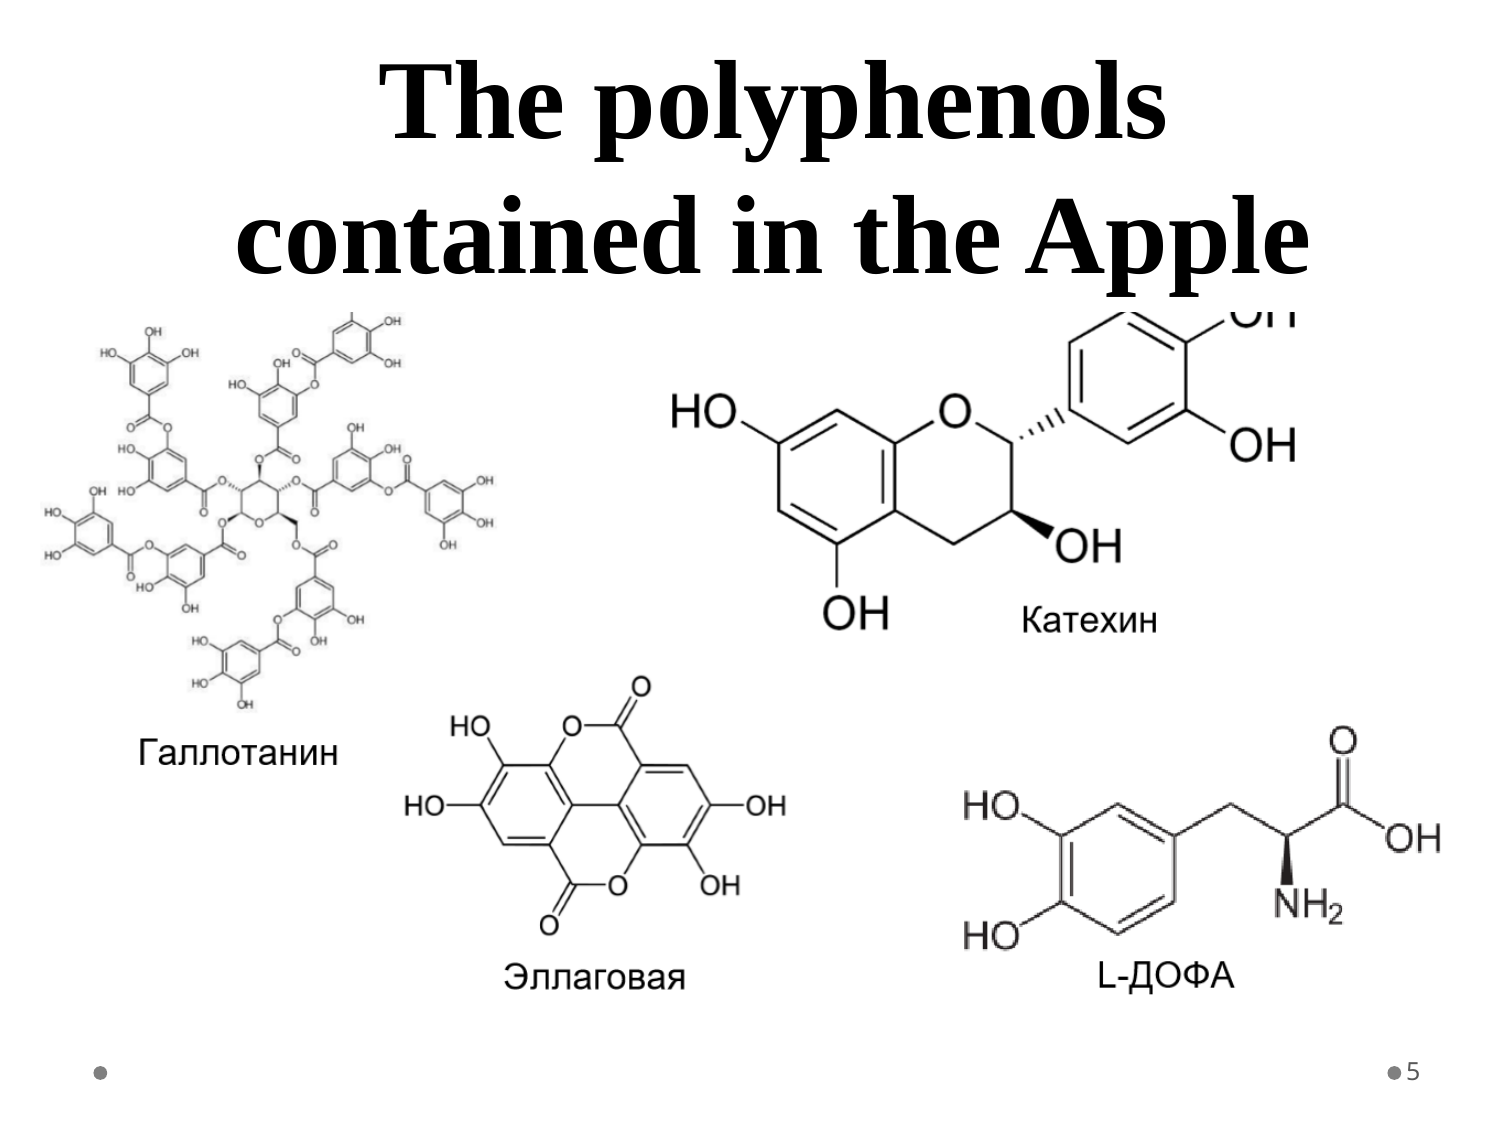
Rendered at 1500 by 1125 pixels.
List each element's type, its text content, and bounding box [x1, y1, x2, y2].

text_box The polyphenols contained in the Apple [147, 19, 1400, 304]
picture [40, 312, 1482, 1012]
slide_number 5 [1401, 1042, 1494, 1103]
